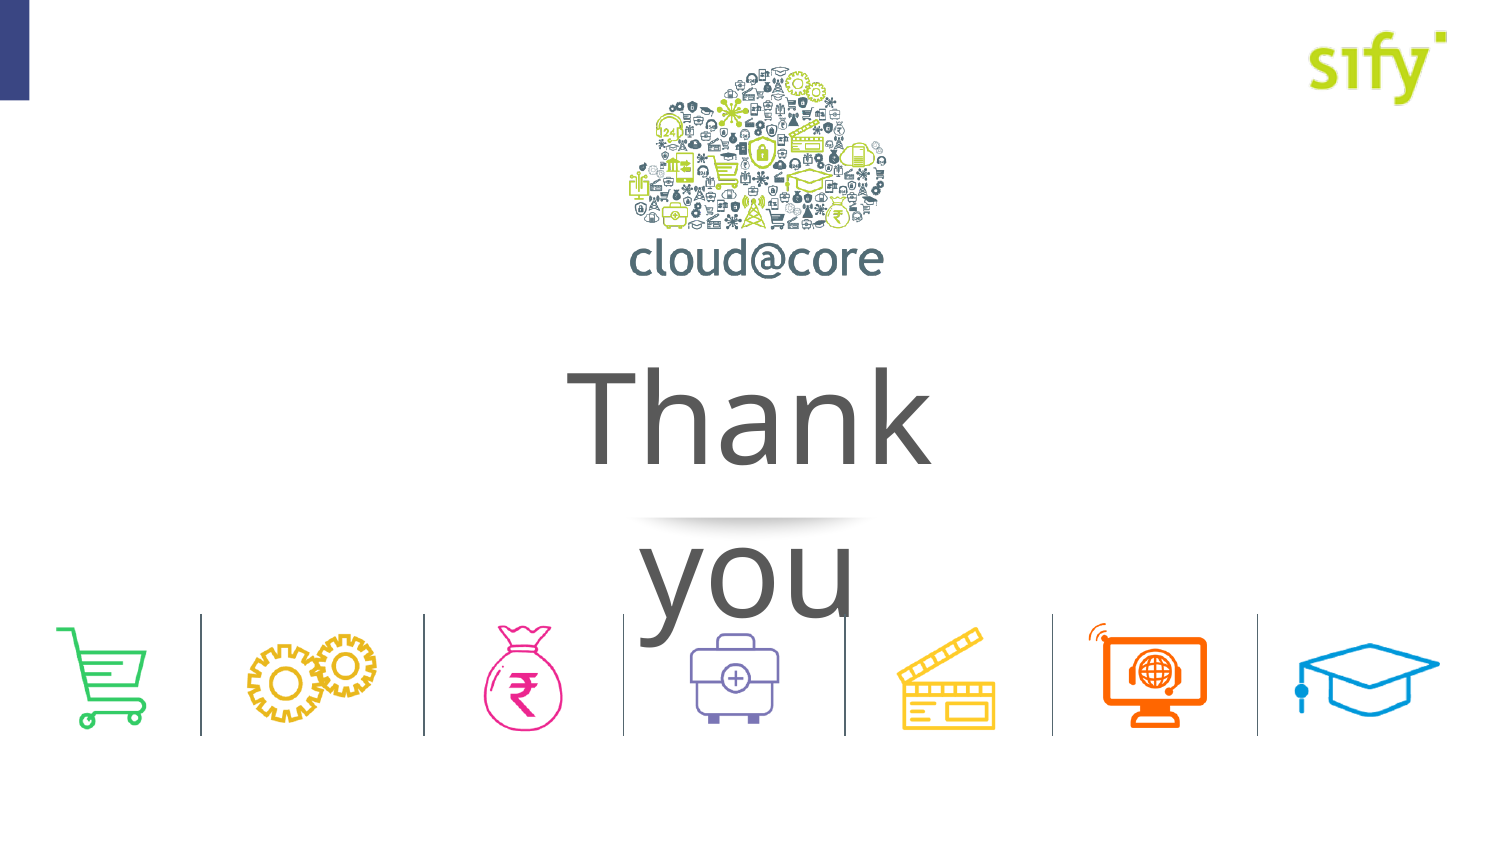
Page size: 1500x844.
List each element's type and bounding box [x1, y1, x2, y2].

picture [616, 58, 897, 294]
picture [1272, 0, 1469, 166]
picture [47, 614, 1445, 739]
